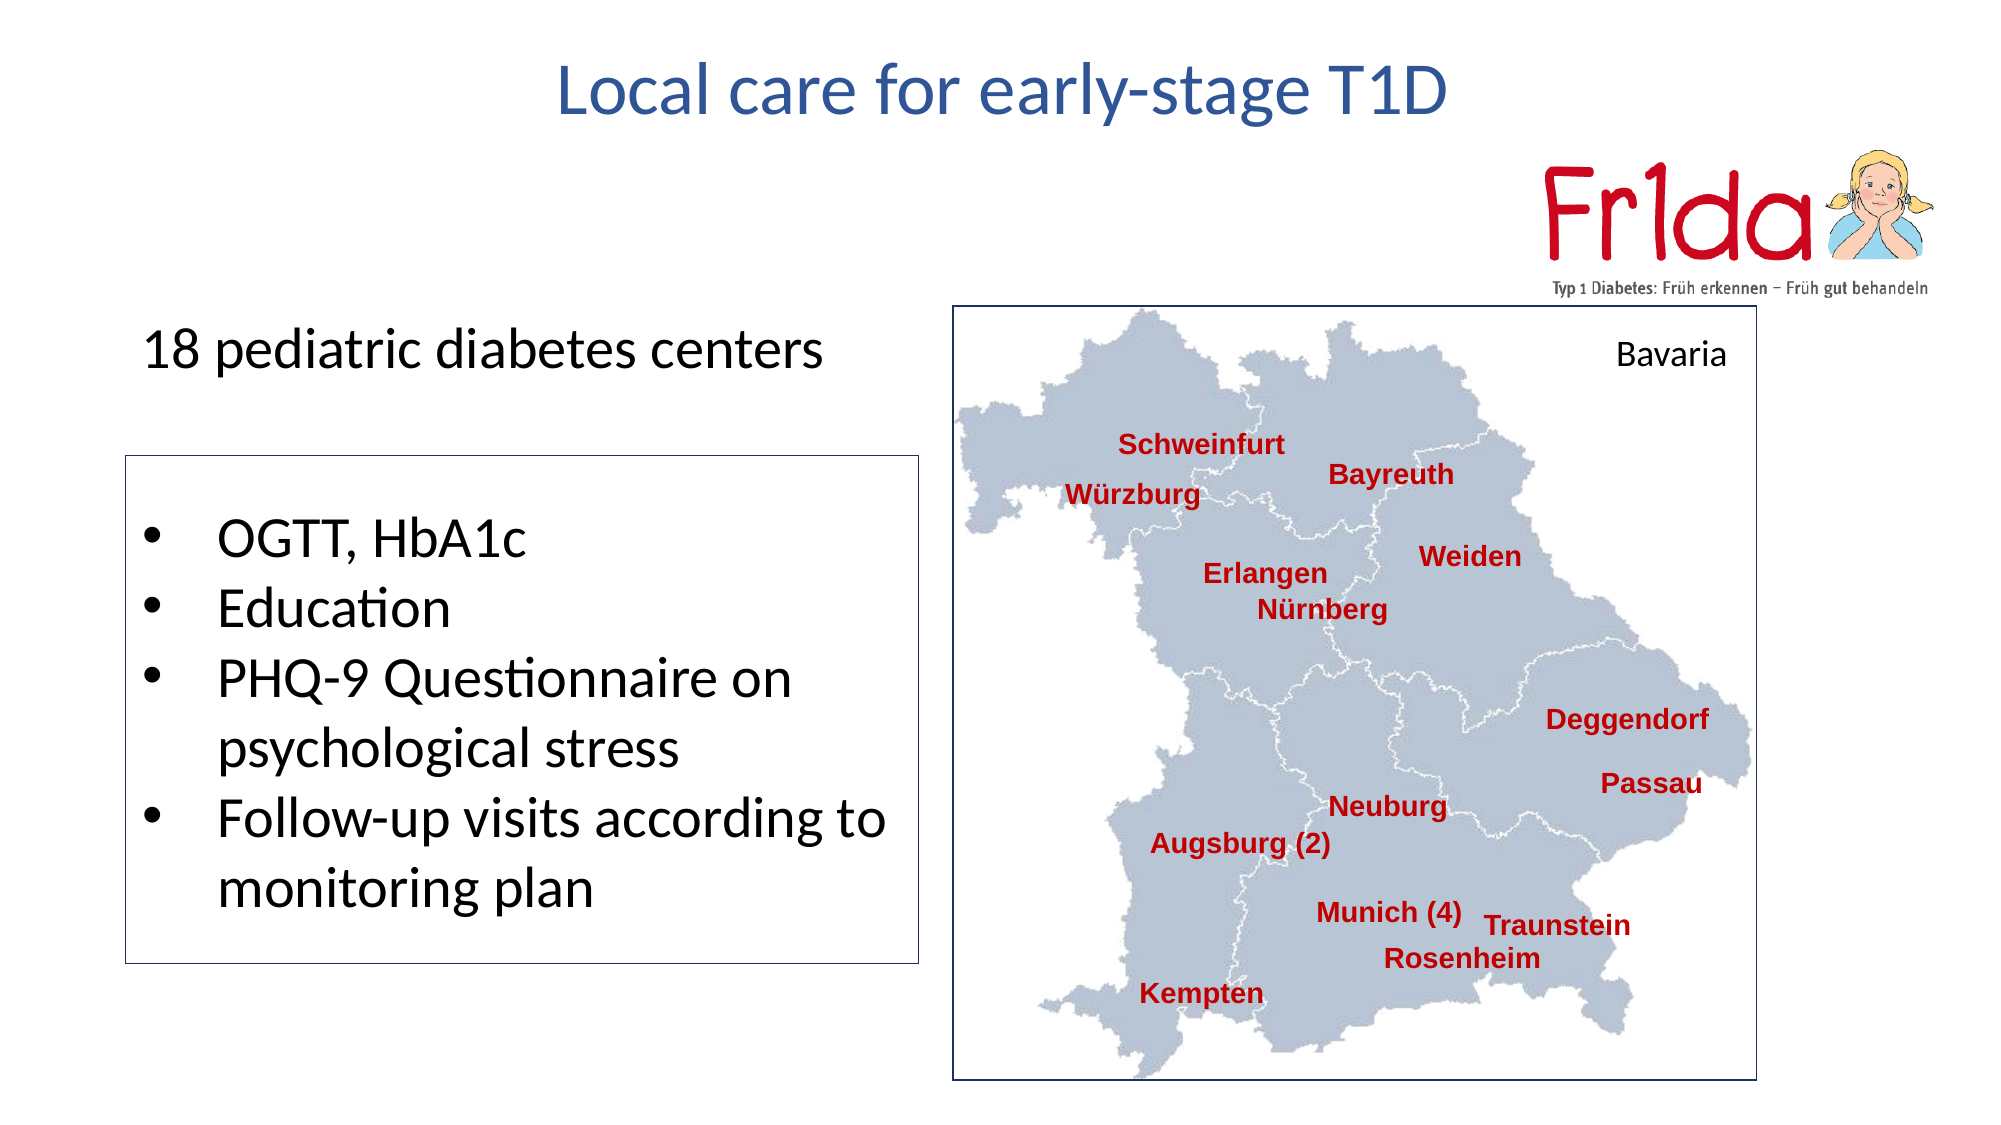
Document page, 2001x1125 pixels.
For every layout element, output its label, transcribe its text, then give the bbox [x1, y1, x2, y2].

picture [1545, 150, 1934, 298]
text_box Local care for early-stage T1D [7, 32, 2000, 220]
text_box OGTT, HbA1c Education PHQ-9 Questionnaire on psychological stress Follow-up visits according to monitoring plan [125, 455, 919, 964]
text_box 18 pediatric diabetes centers [127, 303, 861, 388]
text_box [953, 306, 1829, 1080]
